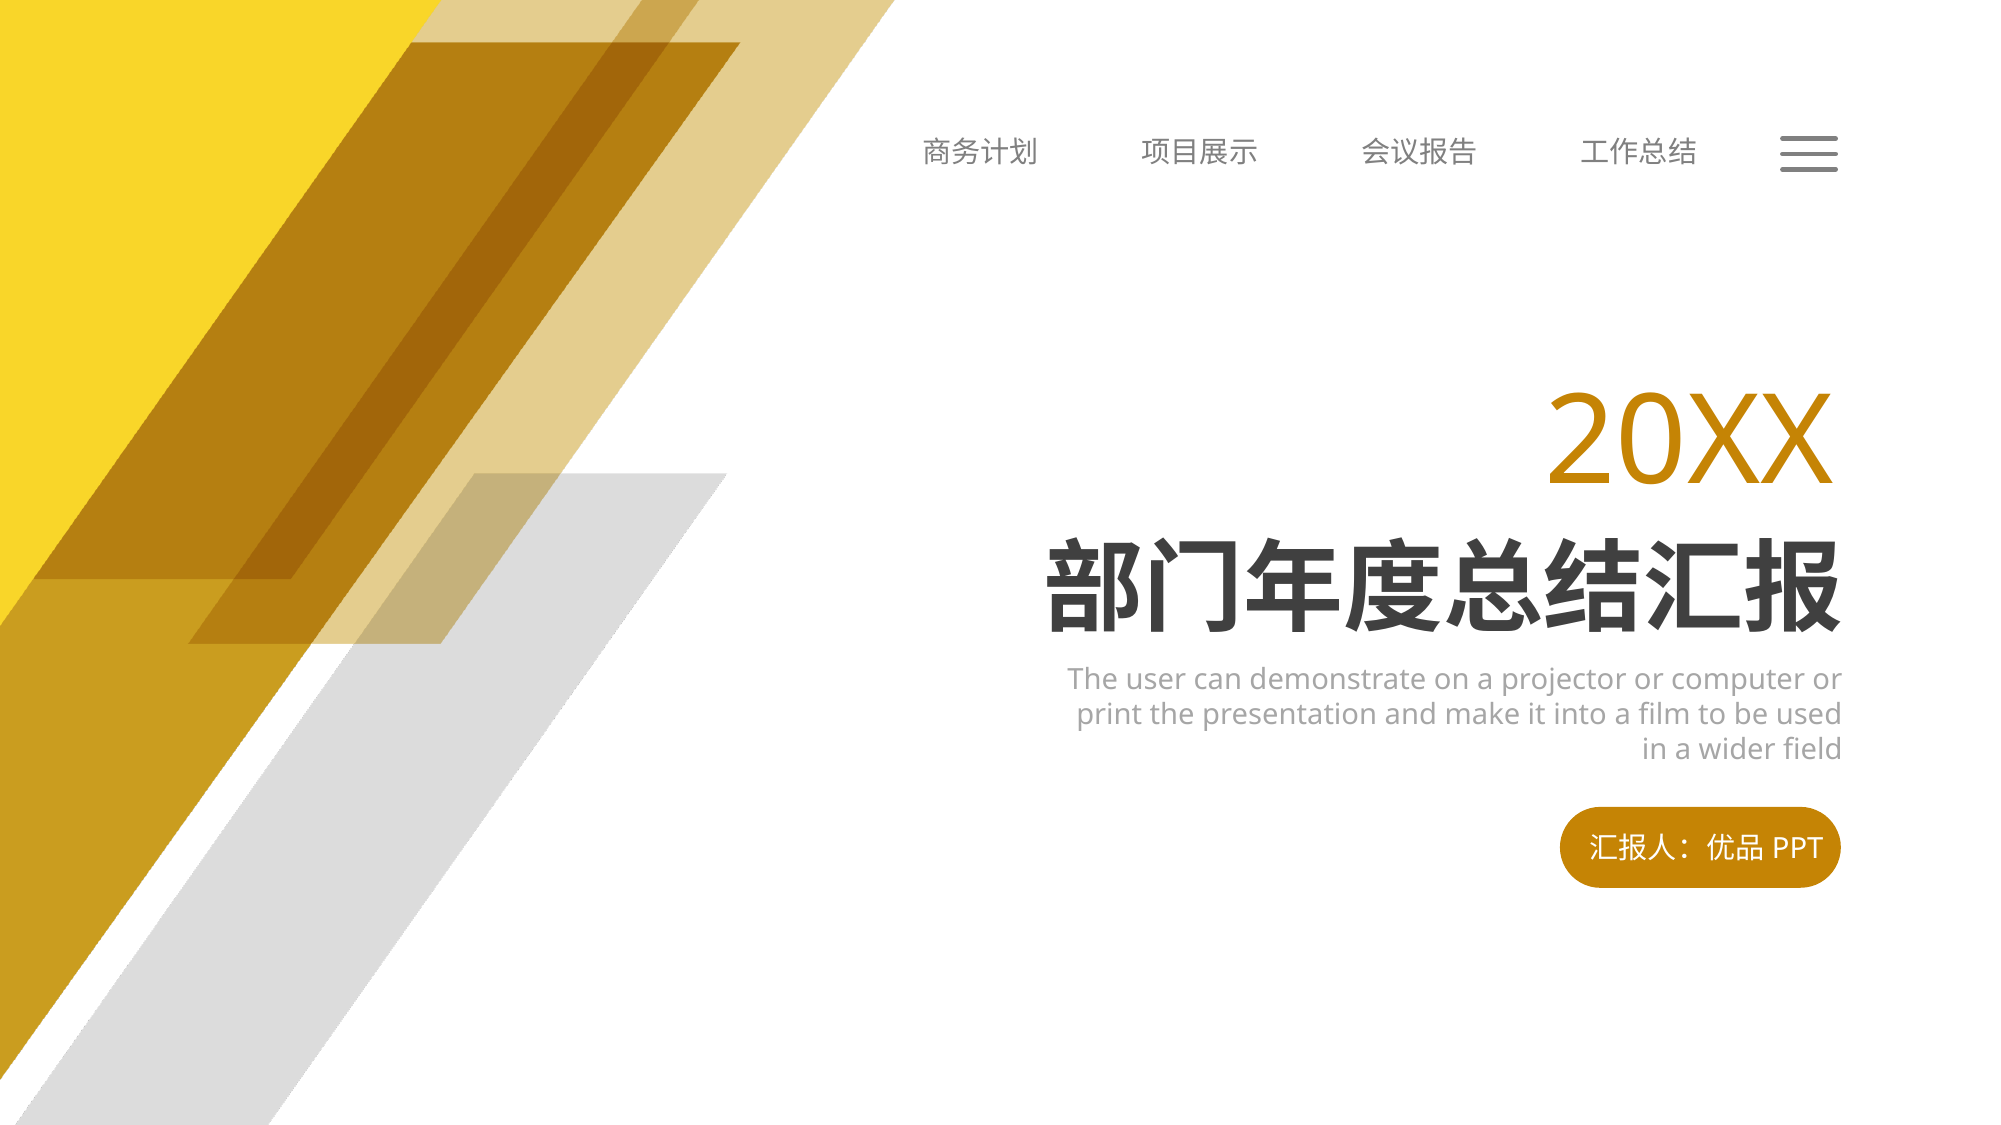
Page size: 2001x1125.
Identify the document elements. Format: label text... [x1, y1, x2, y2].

text_box 部门年度总结汇报 [1027, 516, 1858, 651]
text_box The user can demonstrate on a projector or computer or print the presentation and make it into a film to be used in a wider field [1039, 652, 1858, 773]
text_box 工作总结 [1565, 126, 1713, 176]
text_box 项目展示 [1126, 126, 1274, 176]
picture [0, 0, 900, 1125]
text_box 汇报人：优品PPT [1574, 822, 1839, 872]
text_box 会议报告 [1346, 126, 1493, 176]
text_box 商务计划 [907, 126, 1054, 176]
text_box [1782, 138, 1836, 170]
text_box [1558, 805, 1834, 889]
text_box 20XX [1529, 351, 1849, 516]
